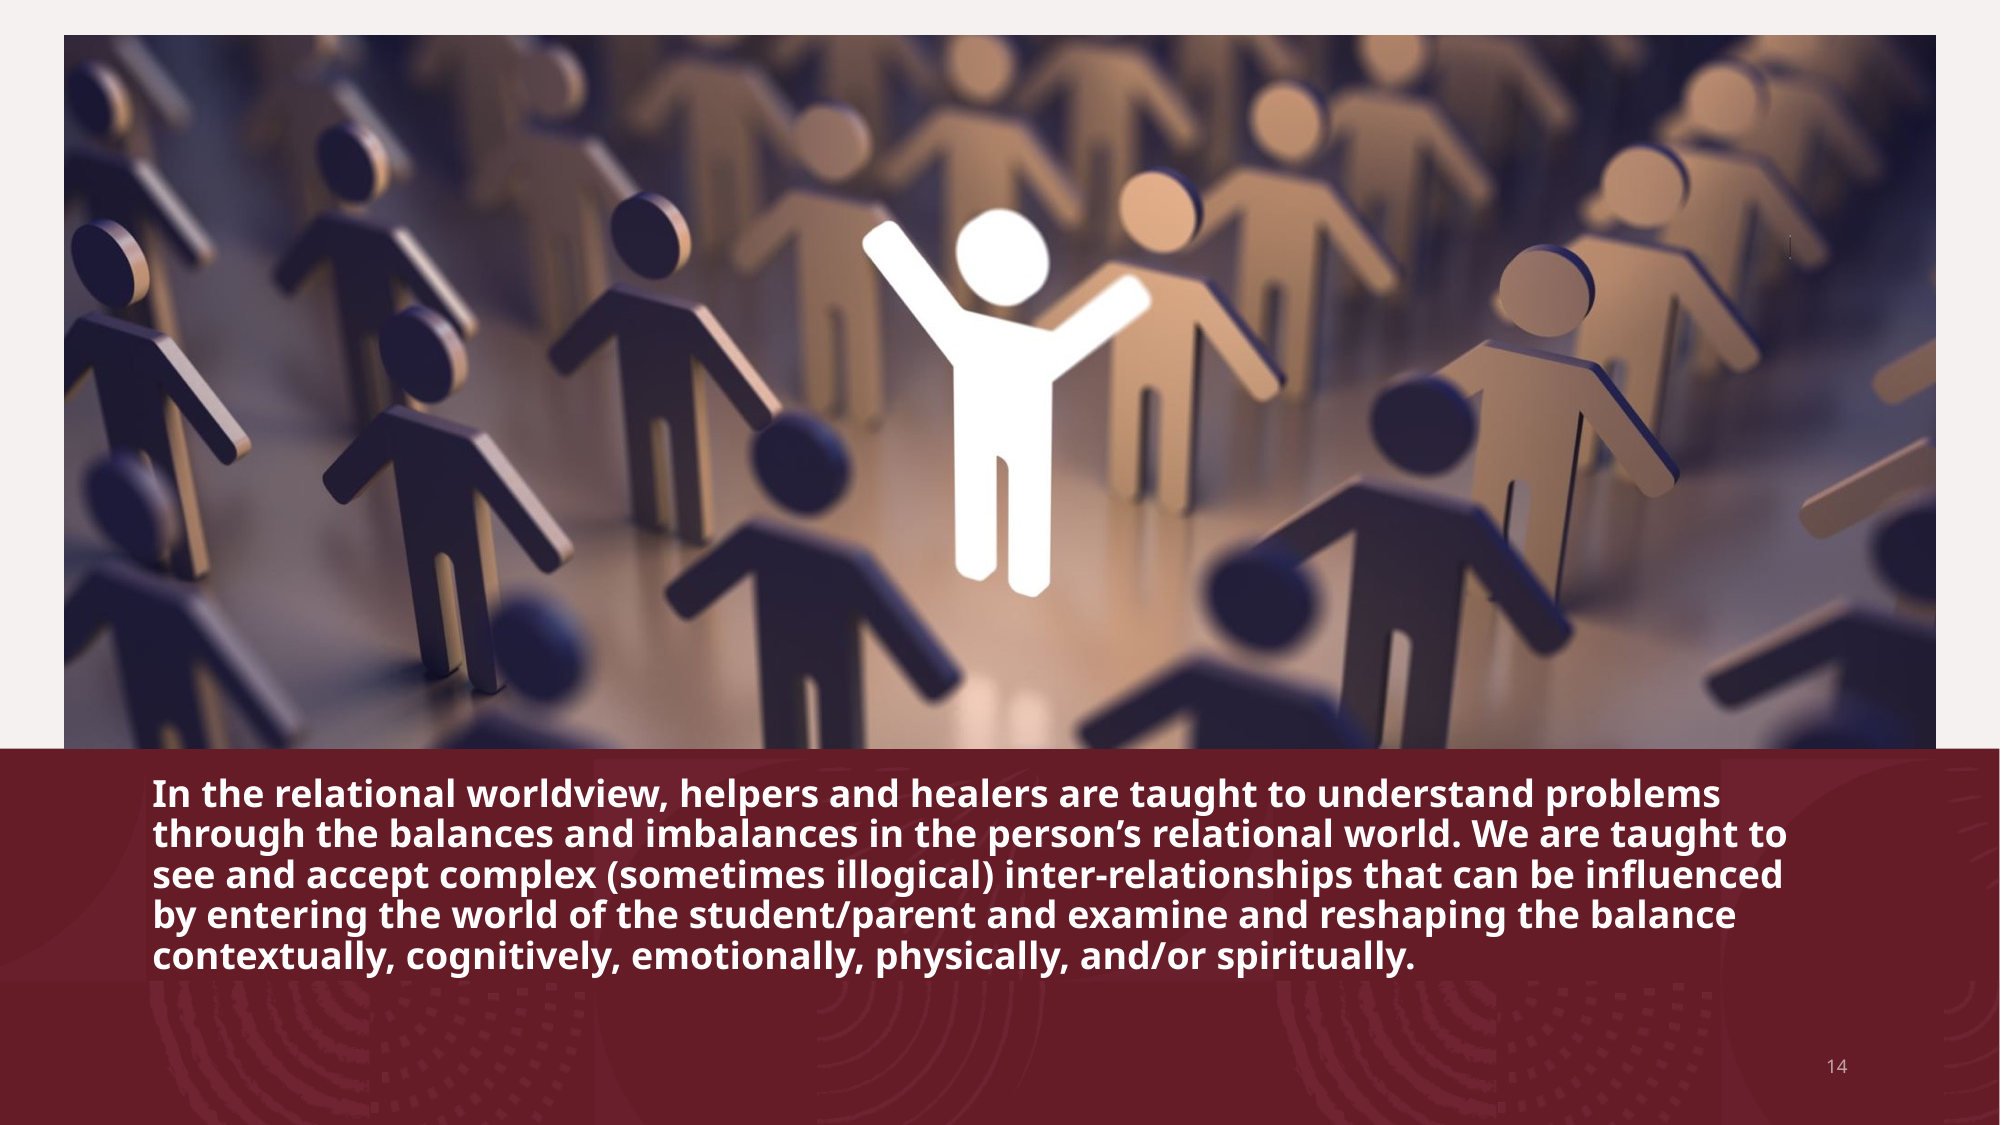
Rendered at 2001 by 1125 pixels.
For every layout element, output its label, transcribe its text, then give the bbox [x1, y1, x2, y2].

picture [64, 35, 1936, 749]
title In the relational worldview, helpers and healers are taught to understand problems through the balances and imbalances in the person’s relational world. We are taught to see and accept complex (sometimes illogical) inter-relationships that can be influenced by entering the world of the student/parent and examine and reshaping the balance contextually, cognitively, emotionally, physically, and/or spiritually. [137, 767, 1835, 996]
slide_number 14 [1412, 1037, 1863, 1098]
